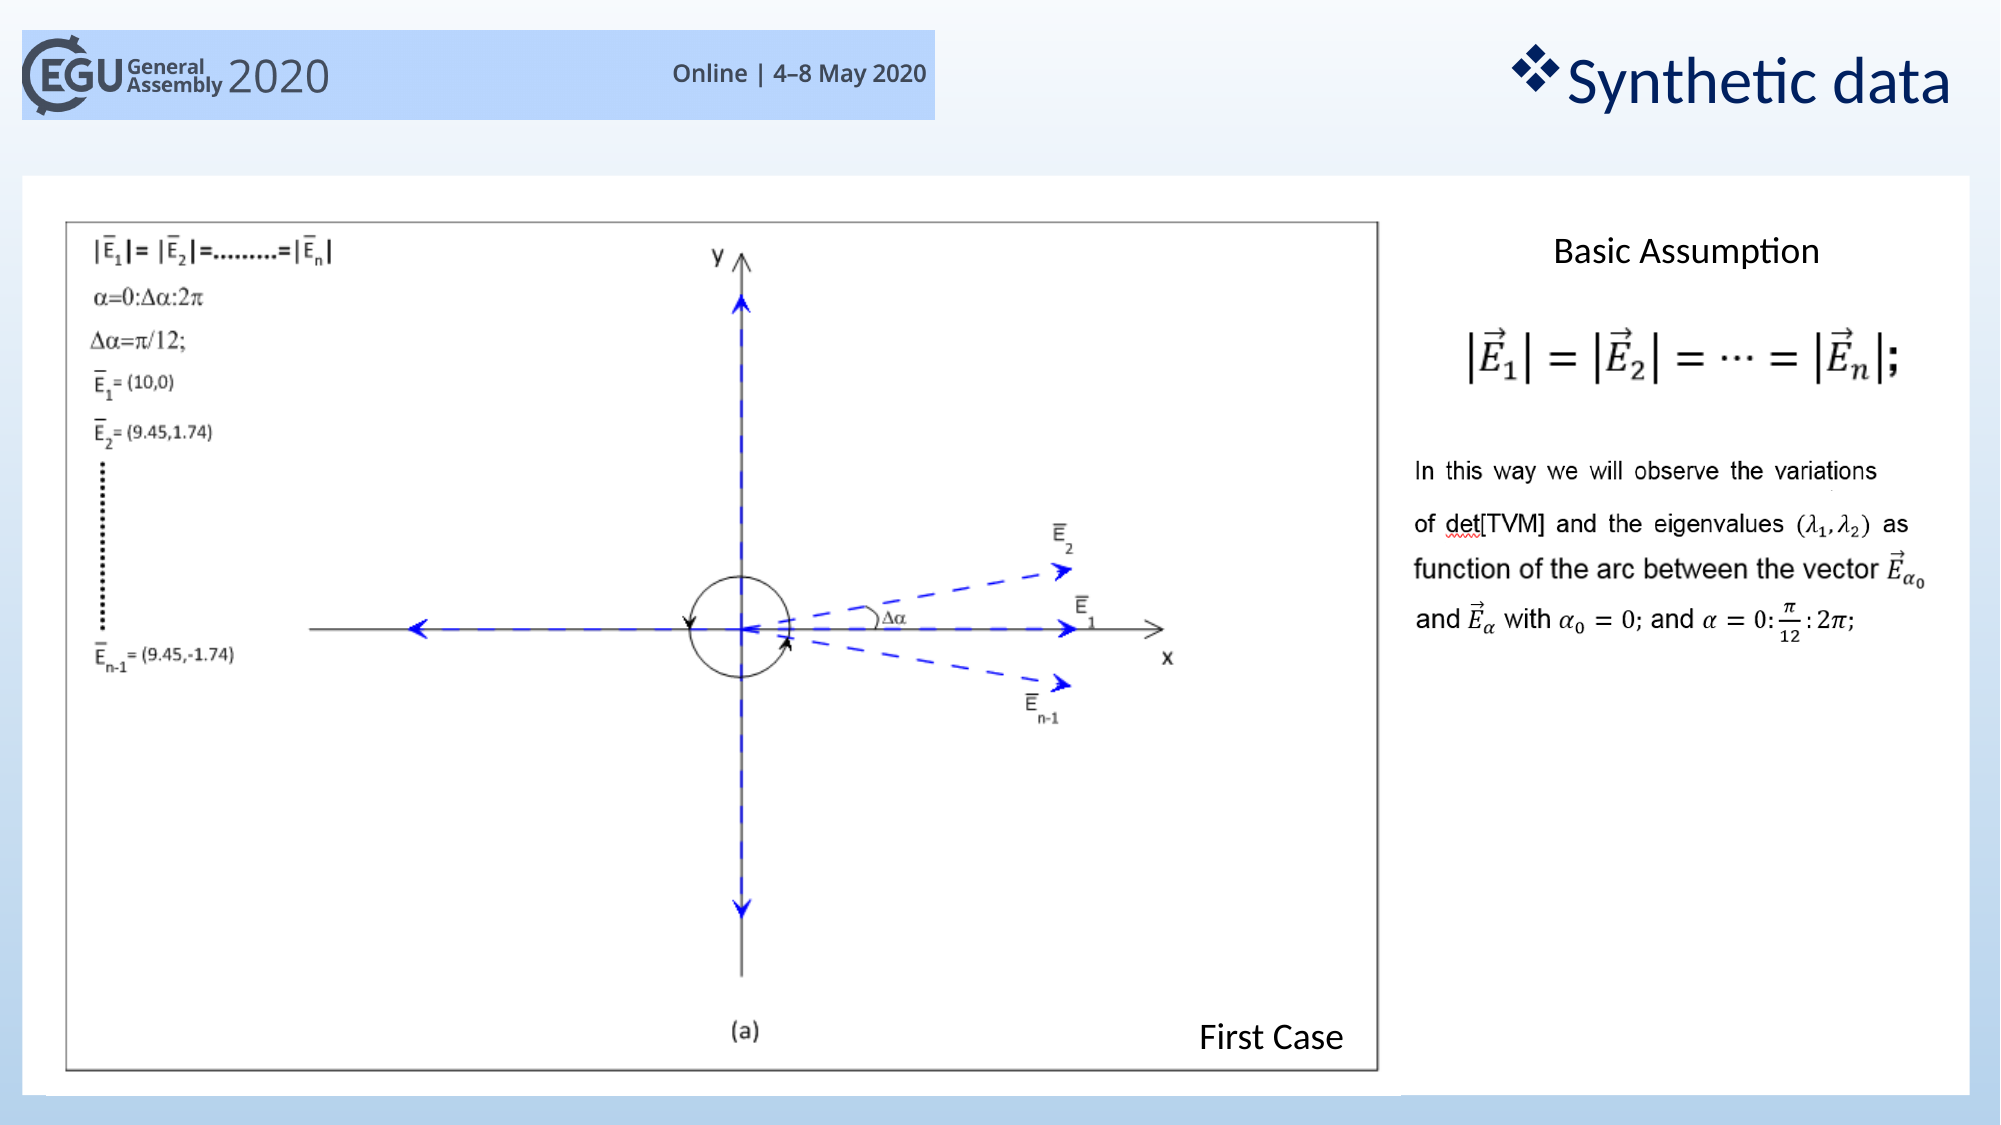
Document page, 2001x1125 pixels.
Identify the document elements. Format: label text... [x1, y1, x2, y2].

text_box Synthetic data [1491, 28, 1968, 124]
text_box [21, 175, 1971, 1096]
picture [1409, 597, 1861, 646]
picture [45, 199, 1401, 1096]
picture [1425, 291, 1920, 401]
picture [1409, 502, 1911, 543]
text_box Basic Assumption [1538, 219, 1836, 279]
picture [1411, 451, 1885, 491]
picture [22, 30, 935, 120]
picture [1409, 547, 1930, 590]
